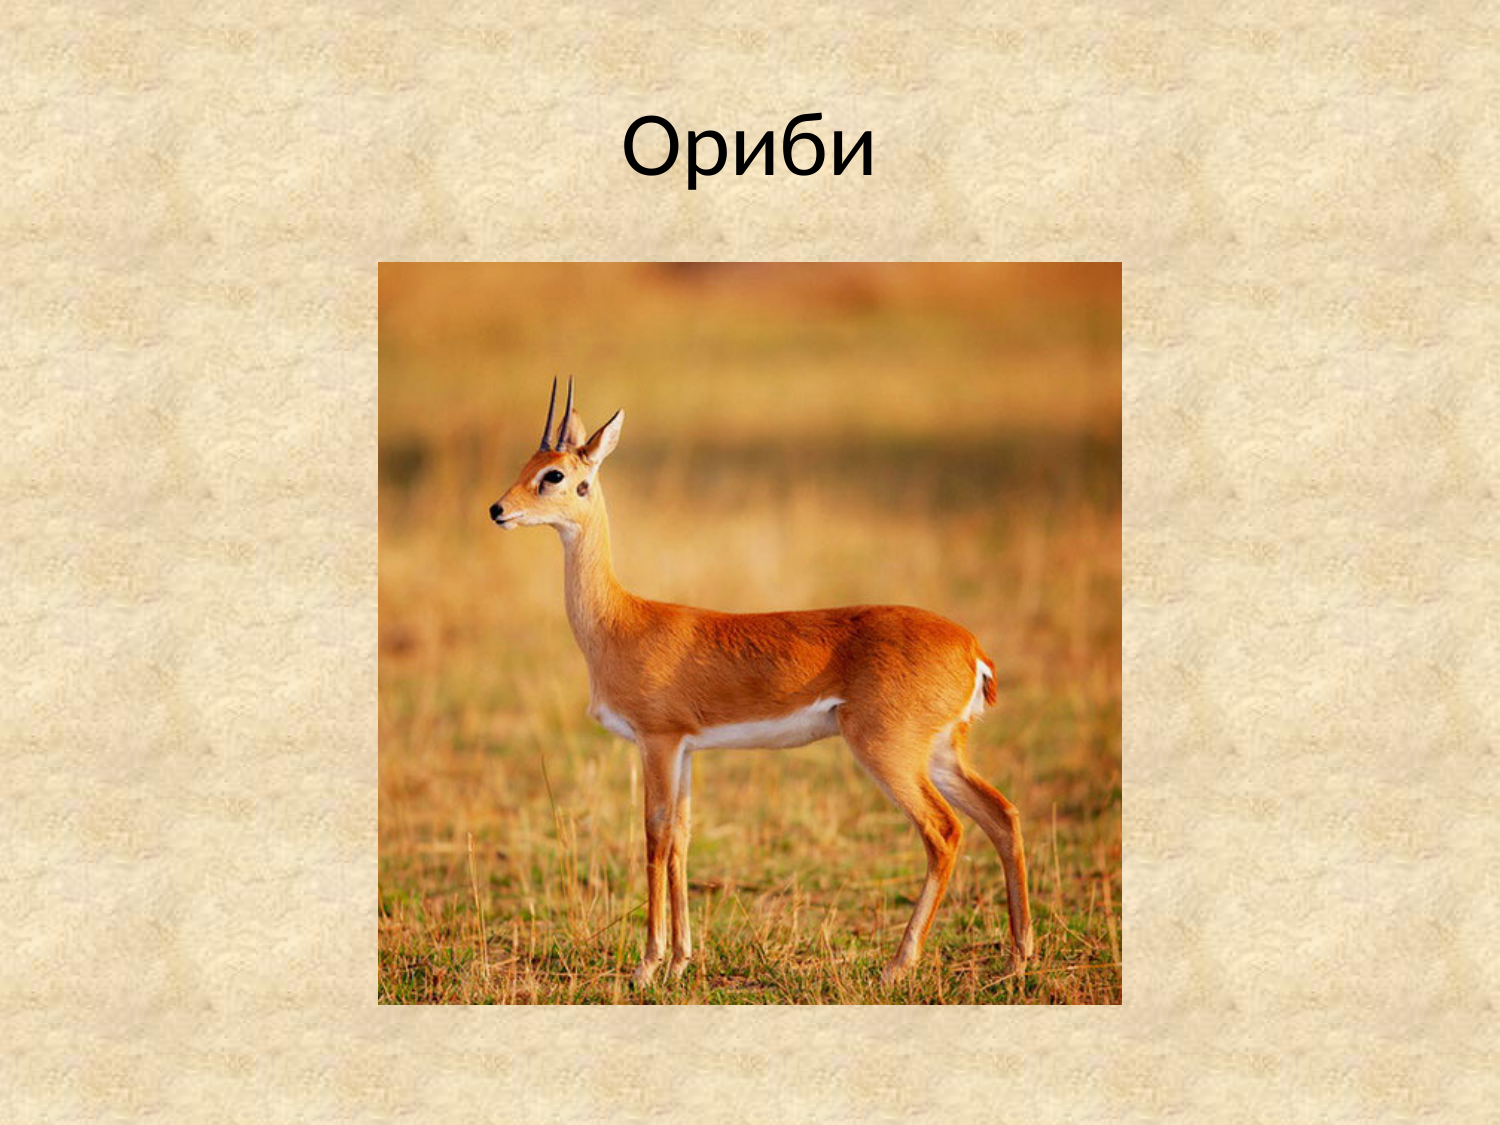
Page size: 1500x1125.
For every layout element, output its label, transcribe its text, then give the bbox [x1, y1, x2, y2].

picture [0, 0, 1500, 1125]
title Ориби [75, 45, 1425, 233]
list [378, 262, 1122, 1006]
